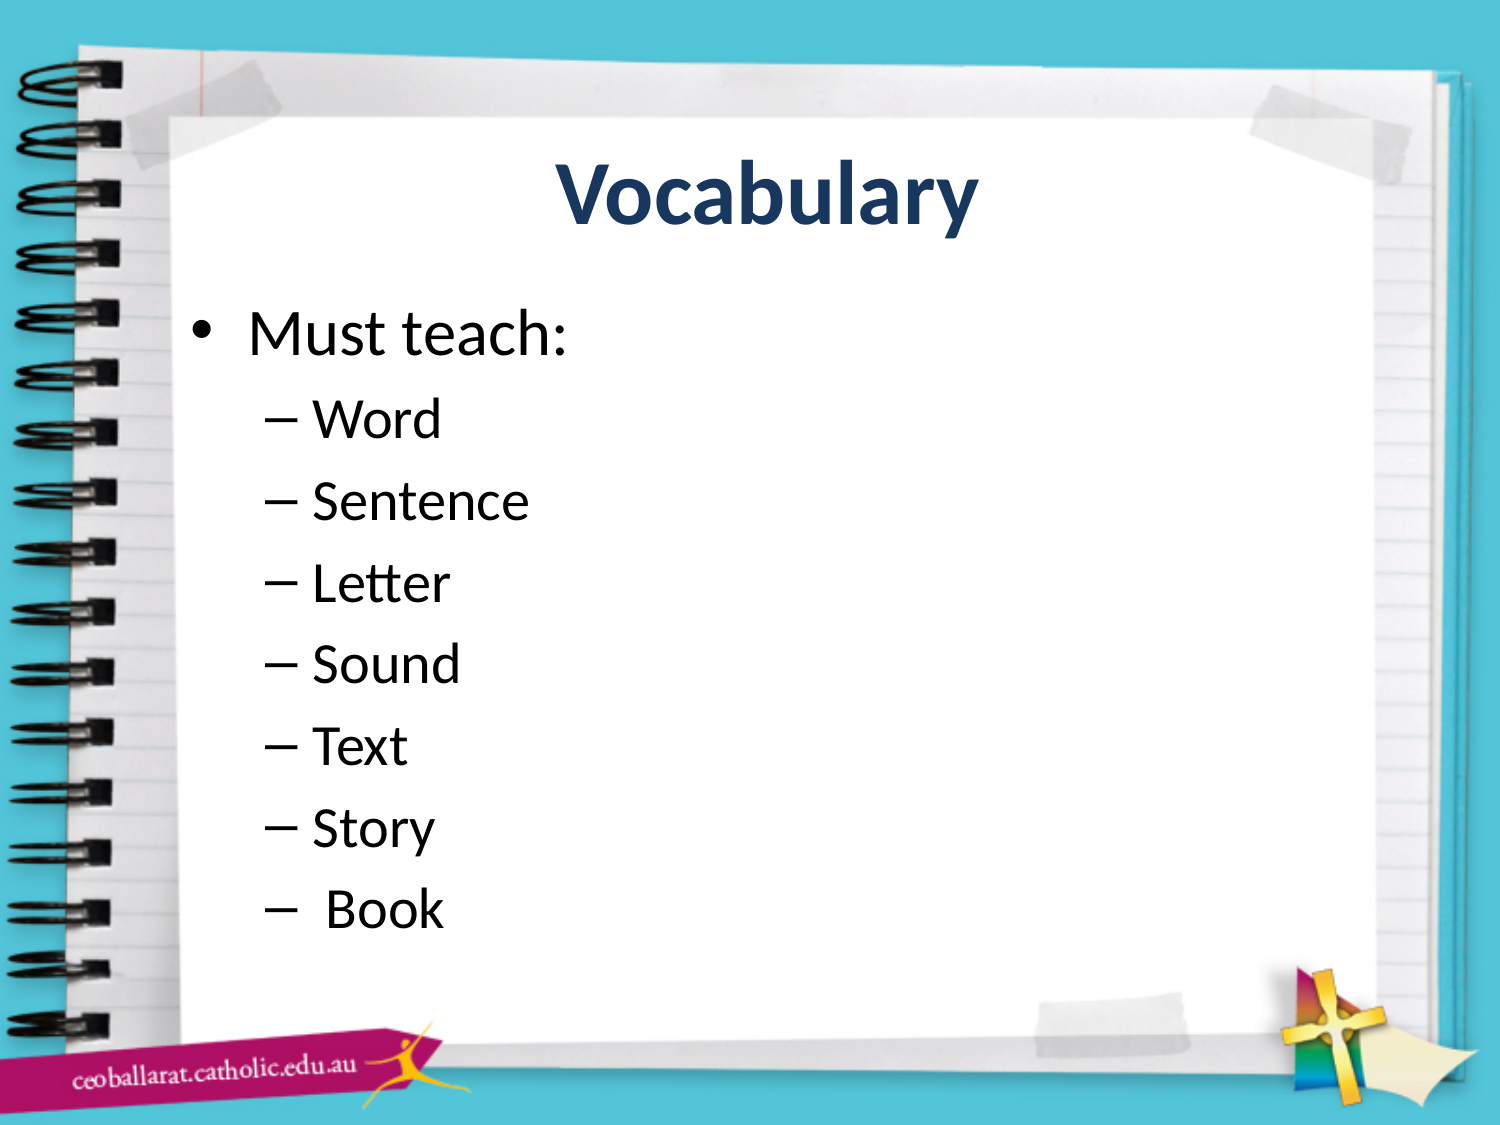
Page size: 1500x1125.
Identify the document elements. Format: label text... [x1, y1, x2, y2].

title Vocabulary [164, 117, 1372, 258]
list Must teach: Word Sentence Letter Sound Text Story Book [175, 281, 1372, 1005]
picture [0, 0, 1500, 1125]
